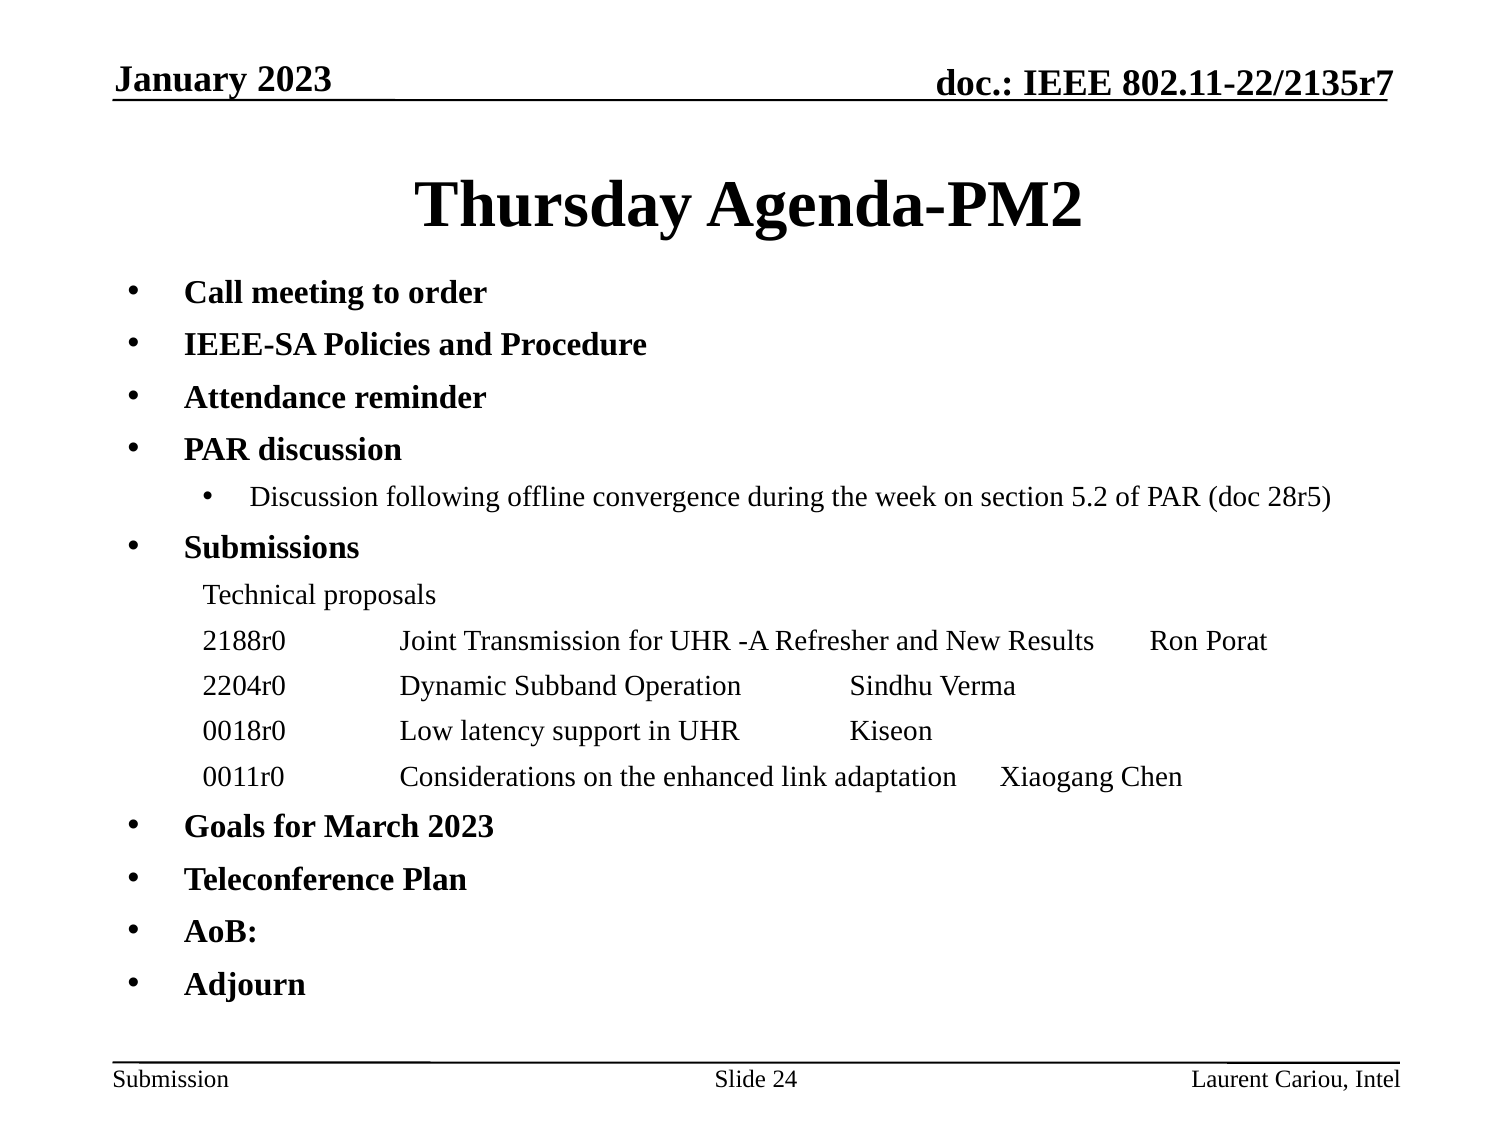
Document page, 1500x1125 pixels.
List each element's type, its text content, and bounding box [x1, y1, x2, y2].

footer Laurent Cariou, Intel [878, 1061, 1402, 1093]
title Thursday Agenda-PM2 [112, 112, 1388, 262]
slide_number Slide 24 [712, 1061, 800, 1123]
list Call meeting to order IEEE-SA Policies and Procedure Attendance reminder PAR discussion Discussion following offline convergence during the week on section 5.2 of PAR (doc 28r5) Submissions Technical proposals 2188r0 Joint Transmission for UHR -A Refresher and New Results Ron Porat 2204r0 Dynamic Subband Operation Sindhu Verma 0018r0 Low latency support in UHR Kiseon 0011r0 Considerations on the enhanced link adaptation Xiaogang Chen Goals for March 2023 Teleconference Plan AoB: Adjourn [112, 262, 1388, 1000]
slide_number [114, 54, 423, 100]
